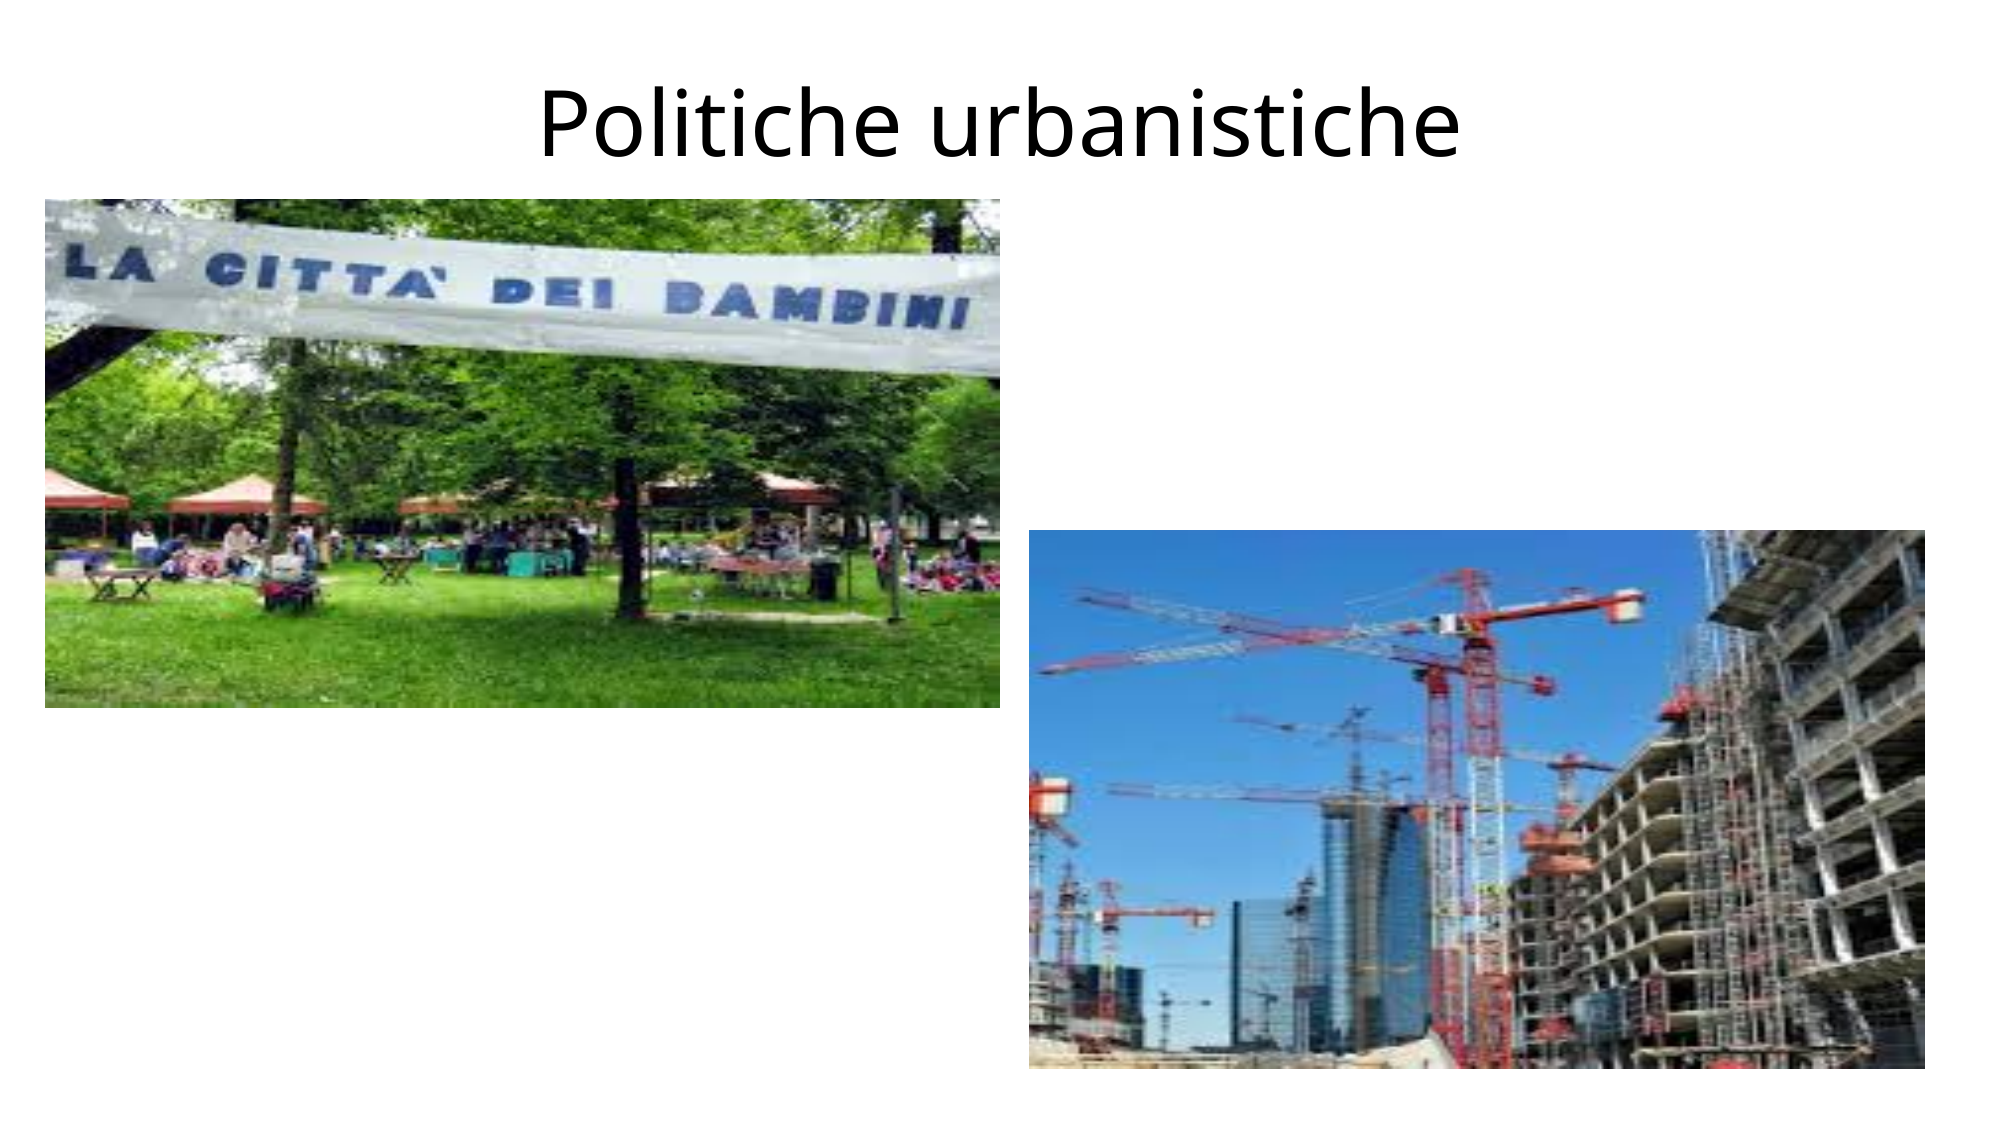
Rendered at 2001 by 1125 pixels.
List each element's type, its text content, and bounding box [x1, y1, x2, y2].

picture [1029, 530, 1925, 1069]
title Politiche urbanistiche [137, 17, 1863, 236]
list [45, 199, 1000, 708]
